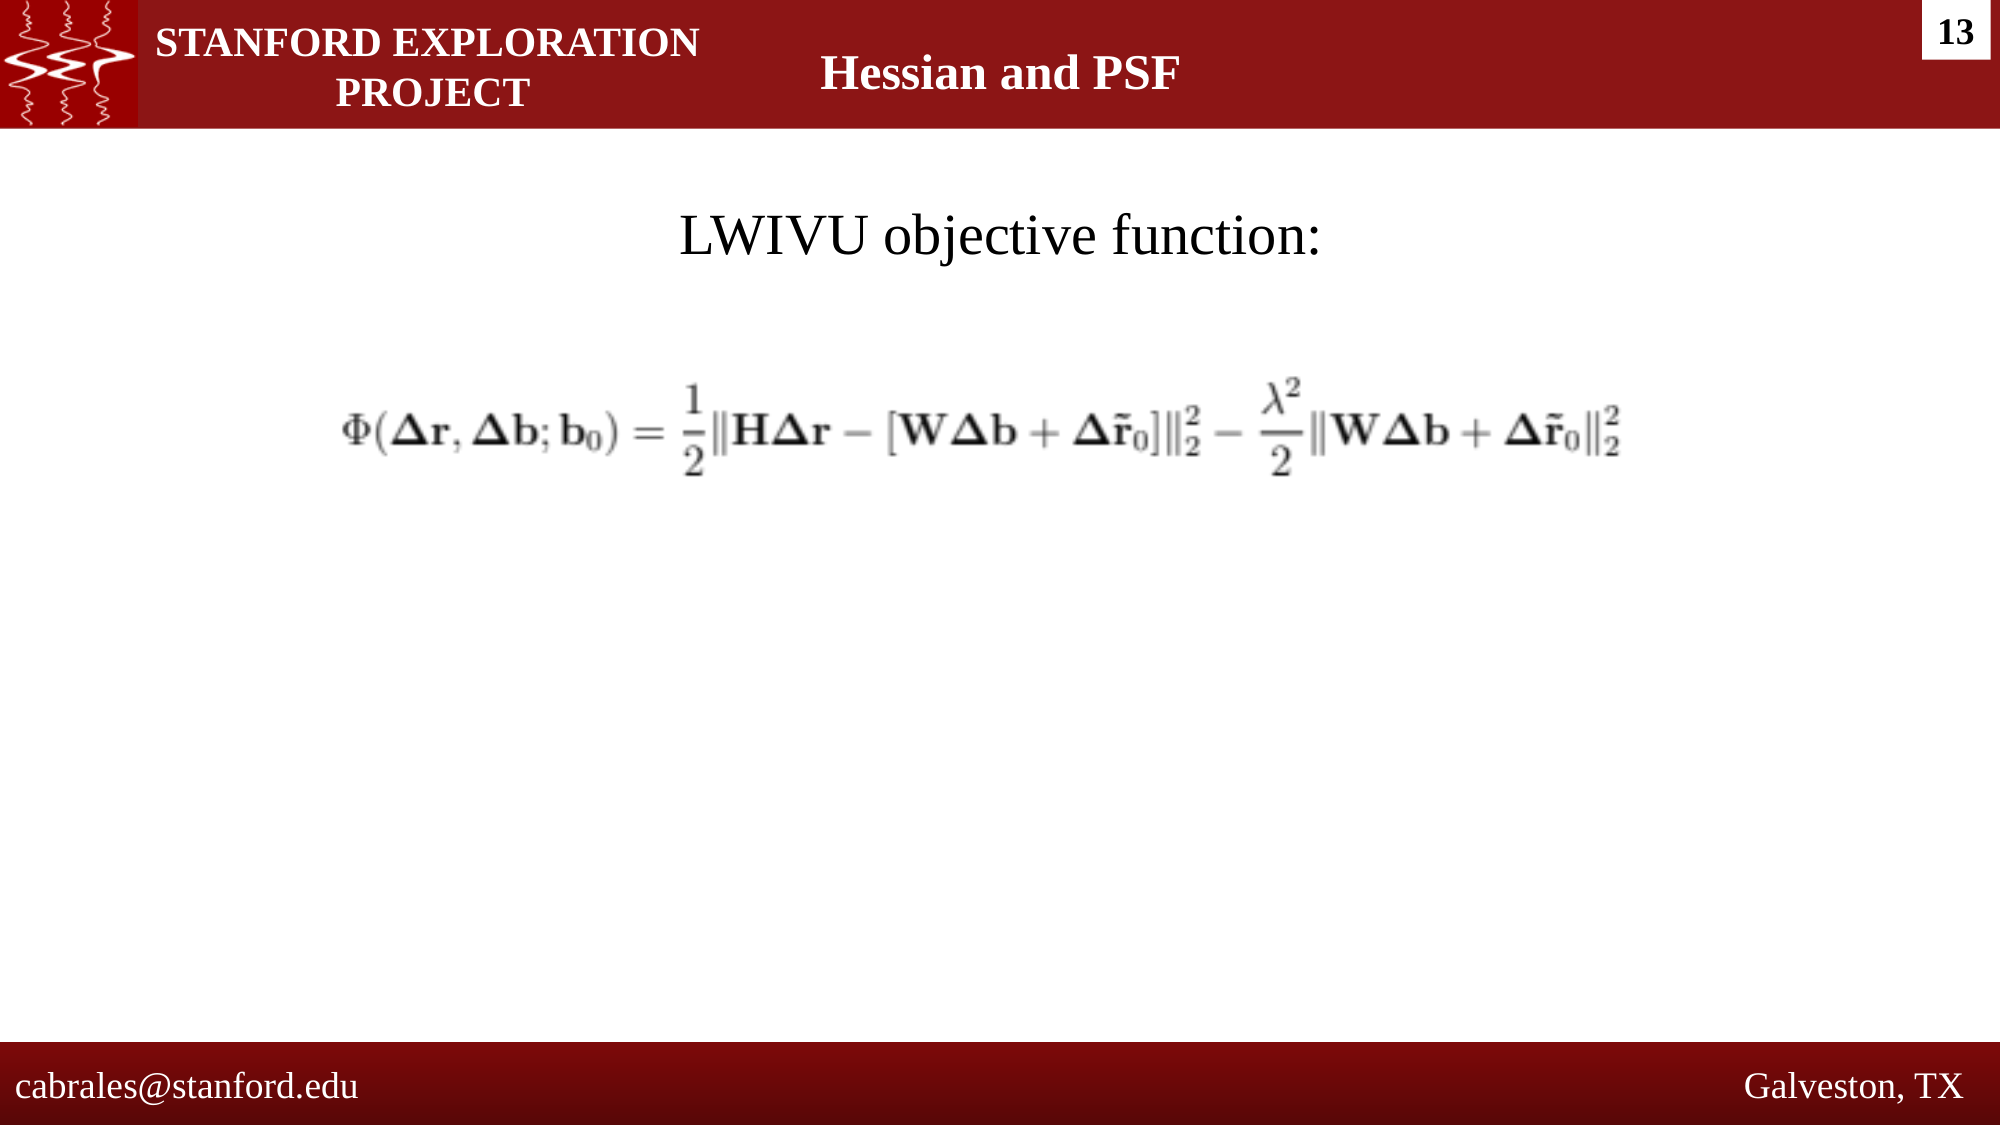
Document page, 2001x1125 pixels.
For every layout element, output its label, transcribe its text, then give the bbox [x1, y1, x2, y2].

picture [0, 0, 138, 127]
text_box LWIVU objective function: [664, 189, 1338, 274]
text_box Hessian and PSF [805, 32, 1197, 108]
picture [341, 374, 1647, 514]
text_box 13 [1922, 0, 1991, 60]
